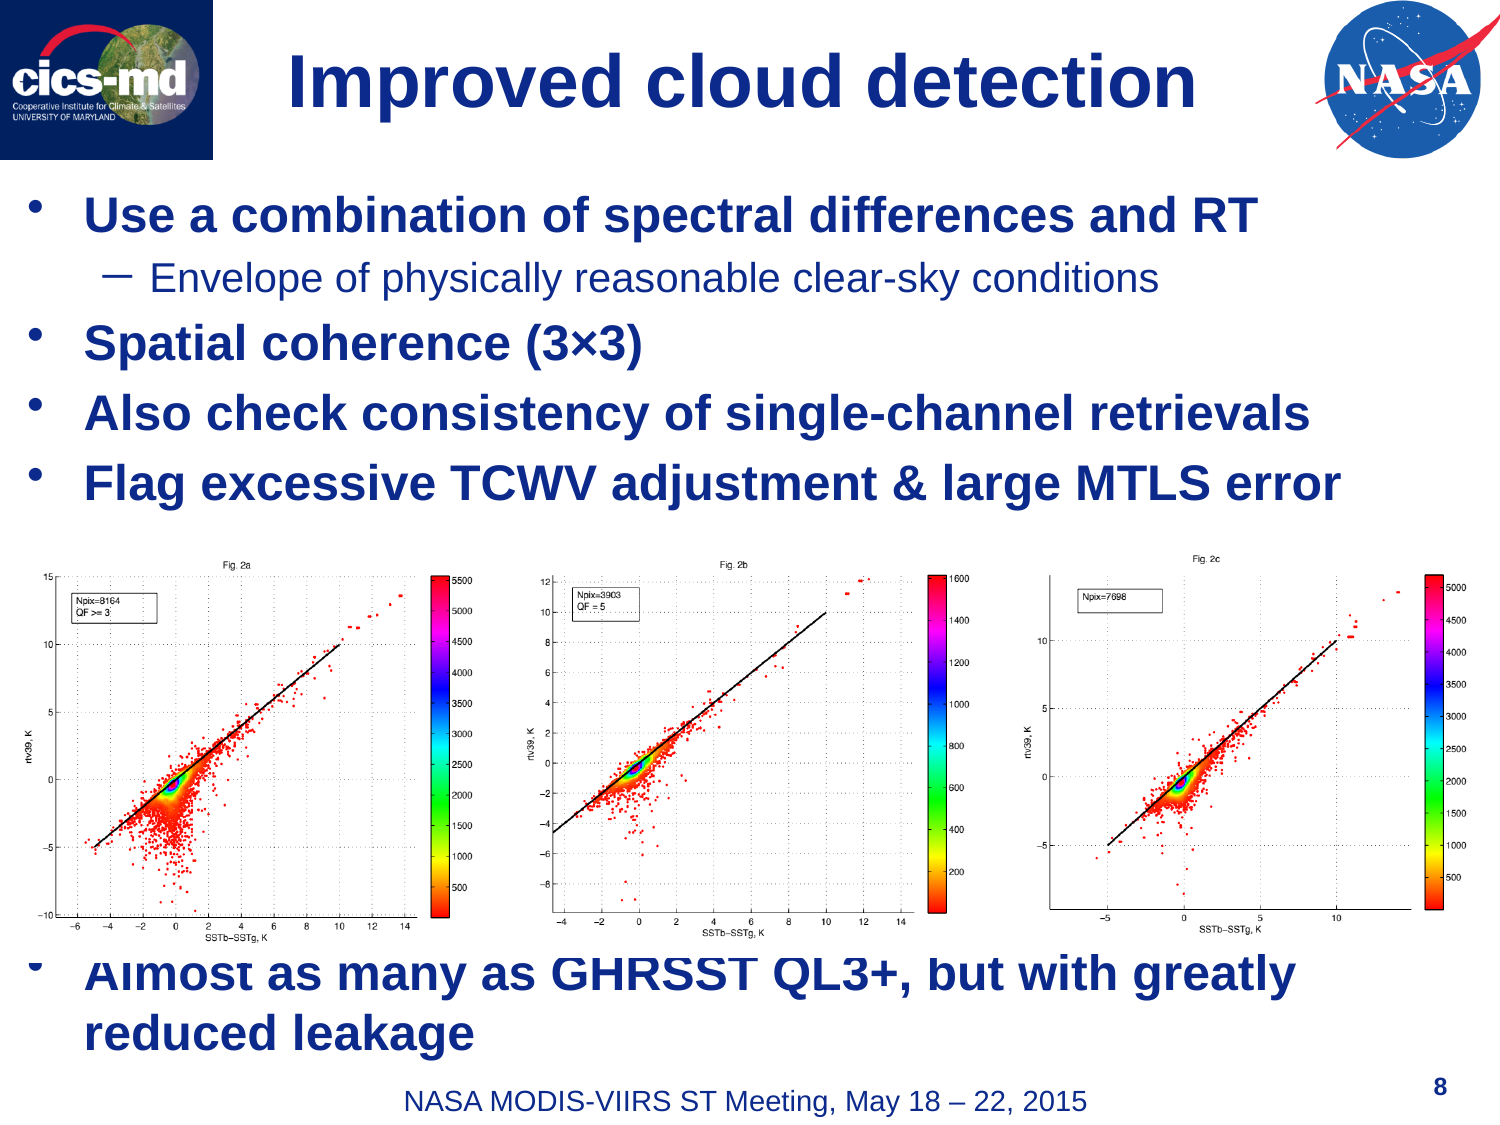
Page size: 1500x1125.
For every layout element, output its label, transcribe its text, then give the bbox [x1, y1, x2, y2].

list Use a combination of spectral differences and RT Envelope of physically reasonable clear-sky conditions Spatial coherence (3×3) Also check consistency of single-channel retrievals Flag excessive TCWV adjustment & large MTLS error Almost as many as GHRSST QL3+, but with greatly reduced leakage [12, 174, 1463, 543]
picture [1313, 0, 1500, 159]
picture [0, 0, 213, 160]
list Use a combination of spectral differences and RT Envelope of physically reasonable clear-sky conditions Spatial coherence (3×3) Also check consistency of single-channel retrievals Flag excessive TCWV adjustment & large MTLS error Almost as many as GHRSST QL3+, but with greatly reduced leakage [12, 962, 1463, 1063]
picture [0, 544, 1500, 963]
slide_number 8 [1149, 1062, 1463, 1125]
title Improved cloud detection [37, 24, 1450, 163]
